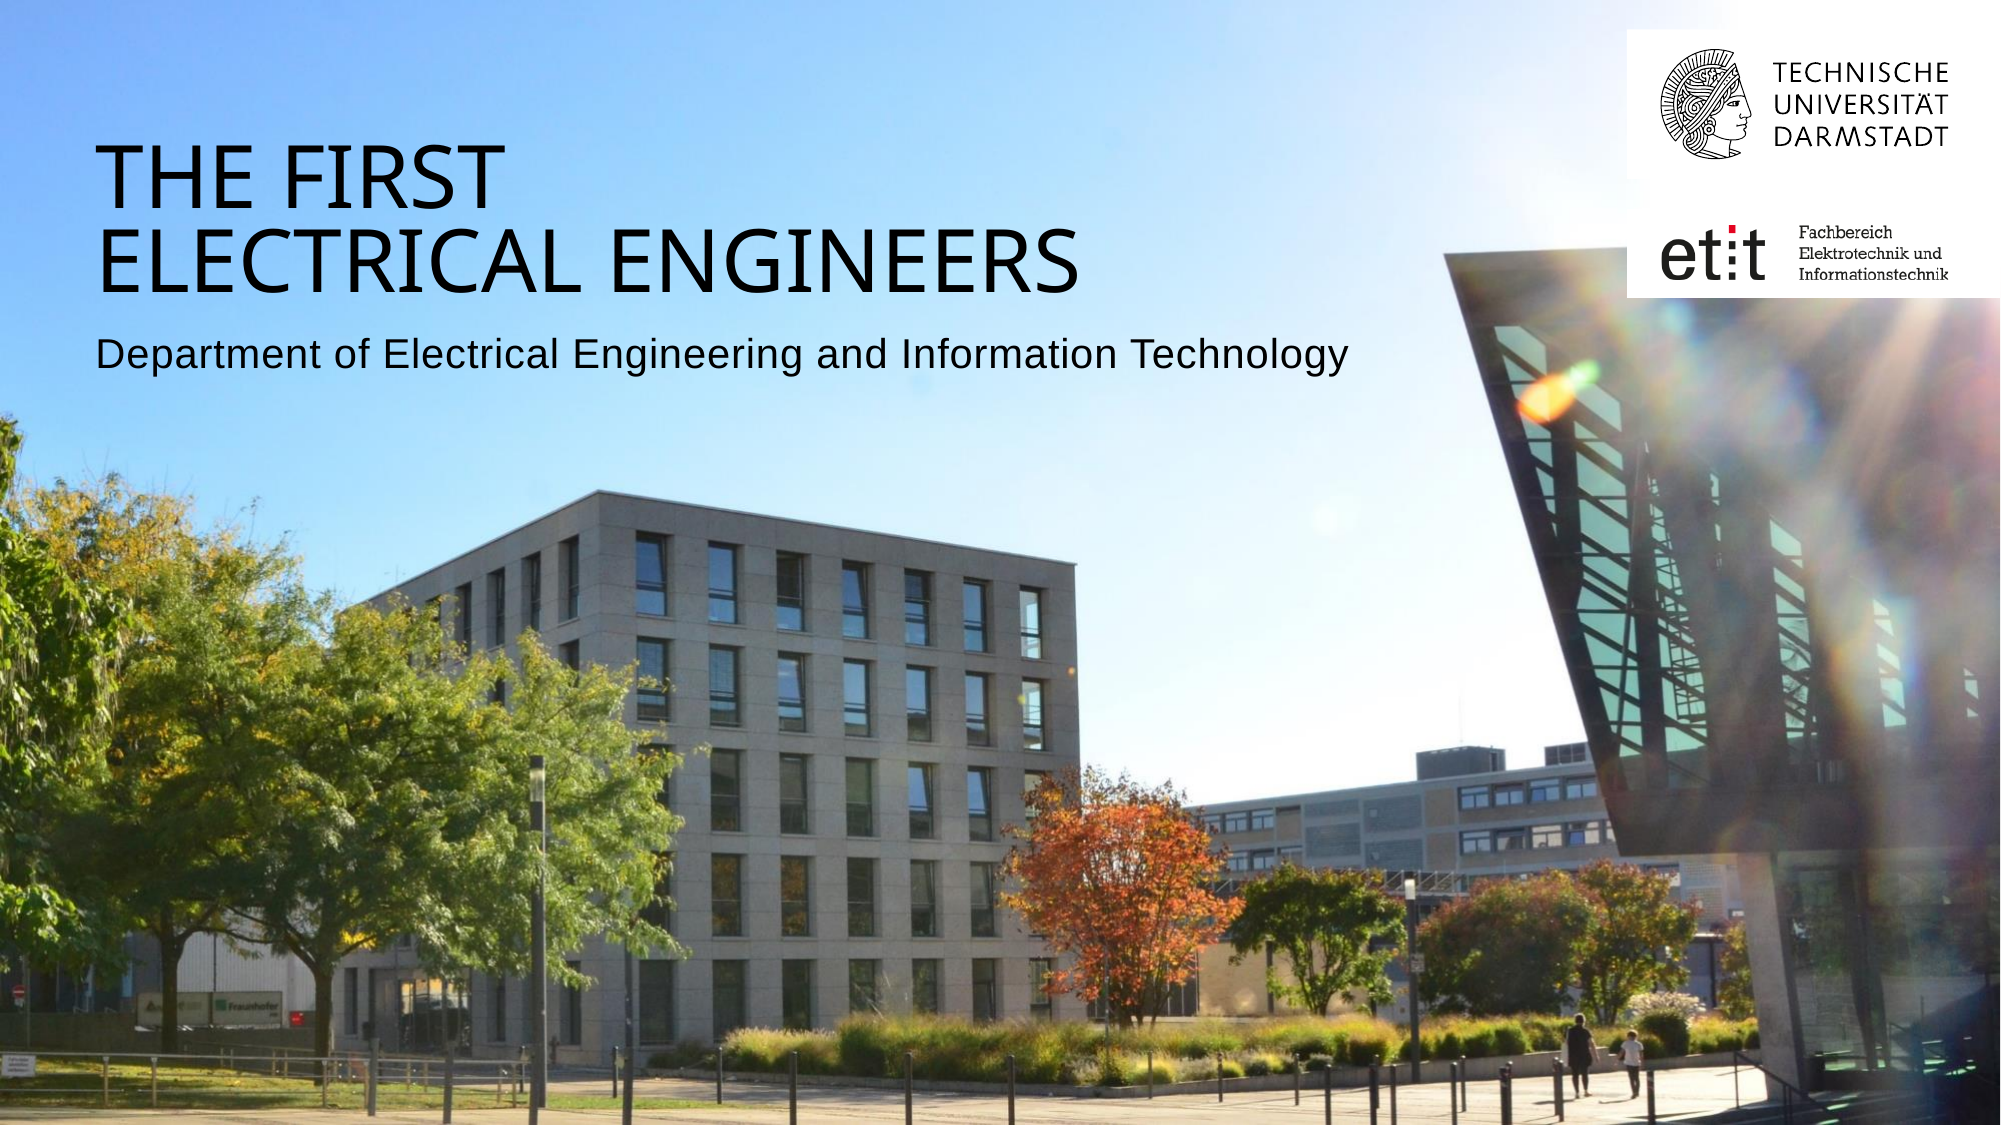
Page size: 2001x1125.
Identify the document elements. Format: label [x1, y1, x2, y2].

text_box [1626, 29, 2000, 179]
picture [0, 0, 2001, 1125]
text_box [1627, 208, 2000, 298]
